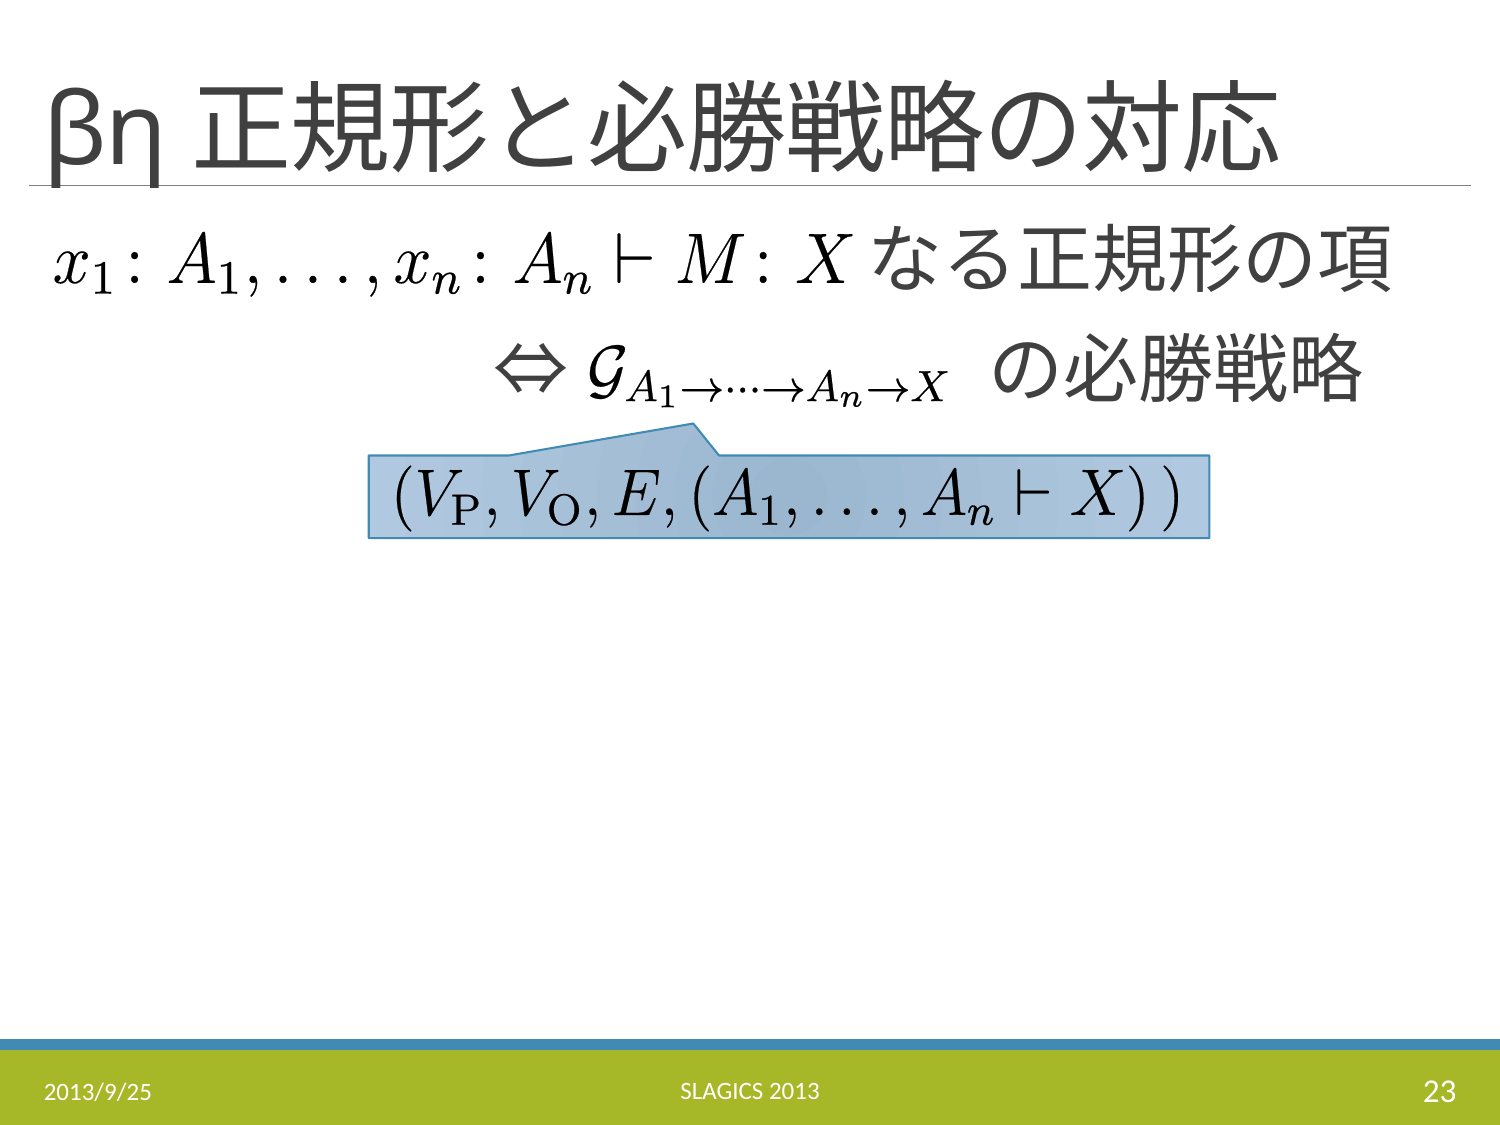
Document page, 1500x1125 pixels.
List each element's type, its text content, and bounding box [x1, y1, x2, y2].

text_box [367, 422, 1211, 540]
picture [54, 231, 853, 298]
picture [589, 344, 949, 408]
title βη正規形と必勝戦略の対応 [28, 30, 1472, 193]
picture [396, 465, 1179, 532]
slide_number 23 [1309, 1059, 1472, 1120]
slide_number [28, 1060, 333, 1120]
footer SLAGICS 2013 [453, 1059, 1047, 1120]
